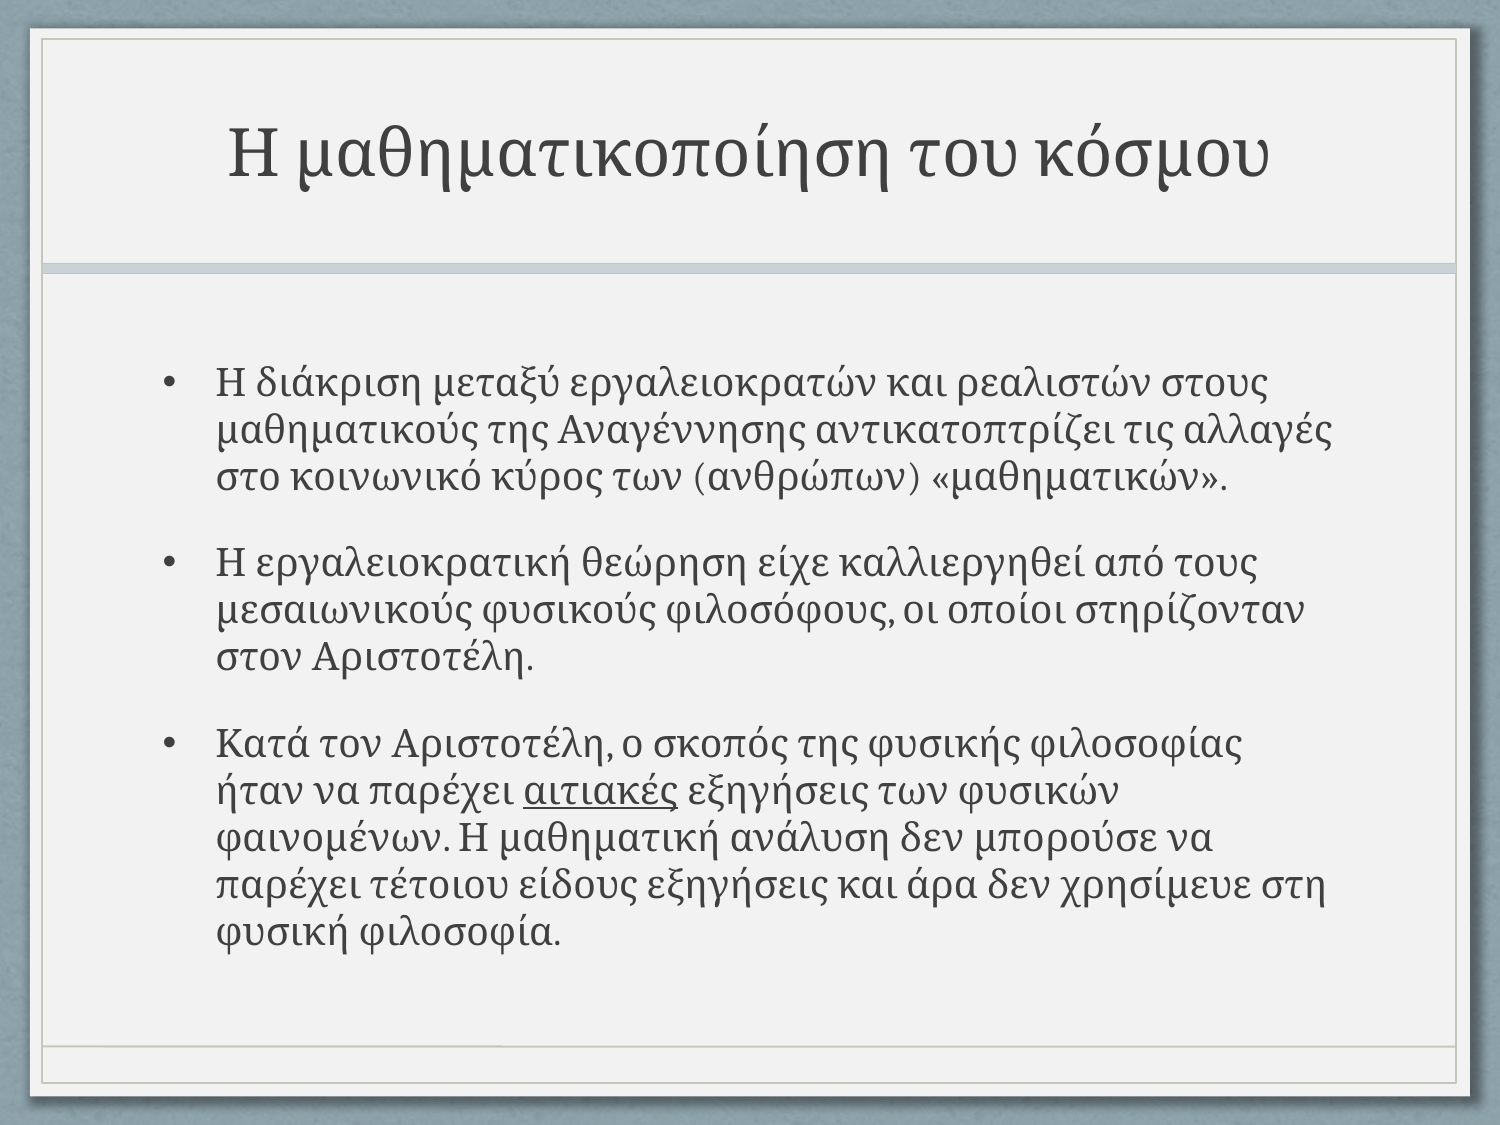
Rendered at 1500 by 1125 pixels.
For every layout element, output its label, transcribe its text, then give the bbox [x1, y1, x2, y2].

title Η μαθηματικοποίηση του κόσμου [147, 40, 1353, 260]
list Η διάκριση μεταξύ εργαλειοκρατών και ρεαλιστών στους μαθηματικούς της Αναγέννησης αντικατοπτρίζει τις αλλαγές στο κοινωνικό κύρος των (ανθρώπων) «μαθηματικών». Η εργαλειοκρατική θεώρηση είχε καλλιεργηθεί από τους μεσαιωνικούς φυσικούς φιλοσόφους, οι οποίοι στηρίζονταν στον Αριστοτέλη. Κατά τον Αριστοτέλη, ο σκοπός της φυσικής φιλοσοφίας ήταν να παρέχει αιτιακές εξηγήσεις των φυσικών φαινομένων. Η μαθηματική ανάλυση δεν μπορούσε να παρέχει τέτοιου είδους εξηγήσεις και άρα δεν χρησίμευε στη φυσική φιλοσοφία. [147, 350, 1353, 995]
